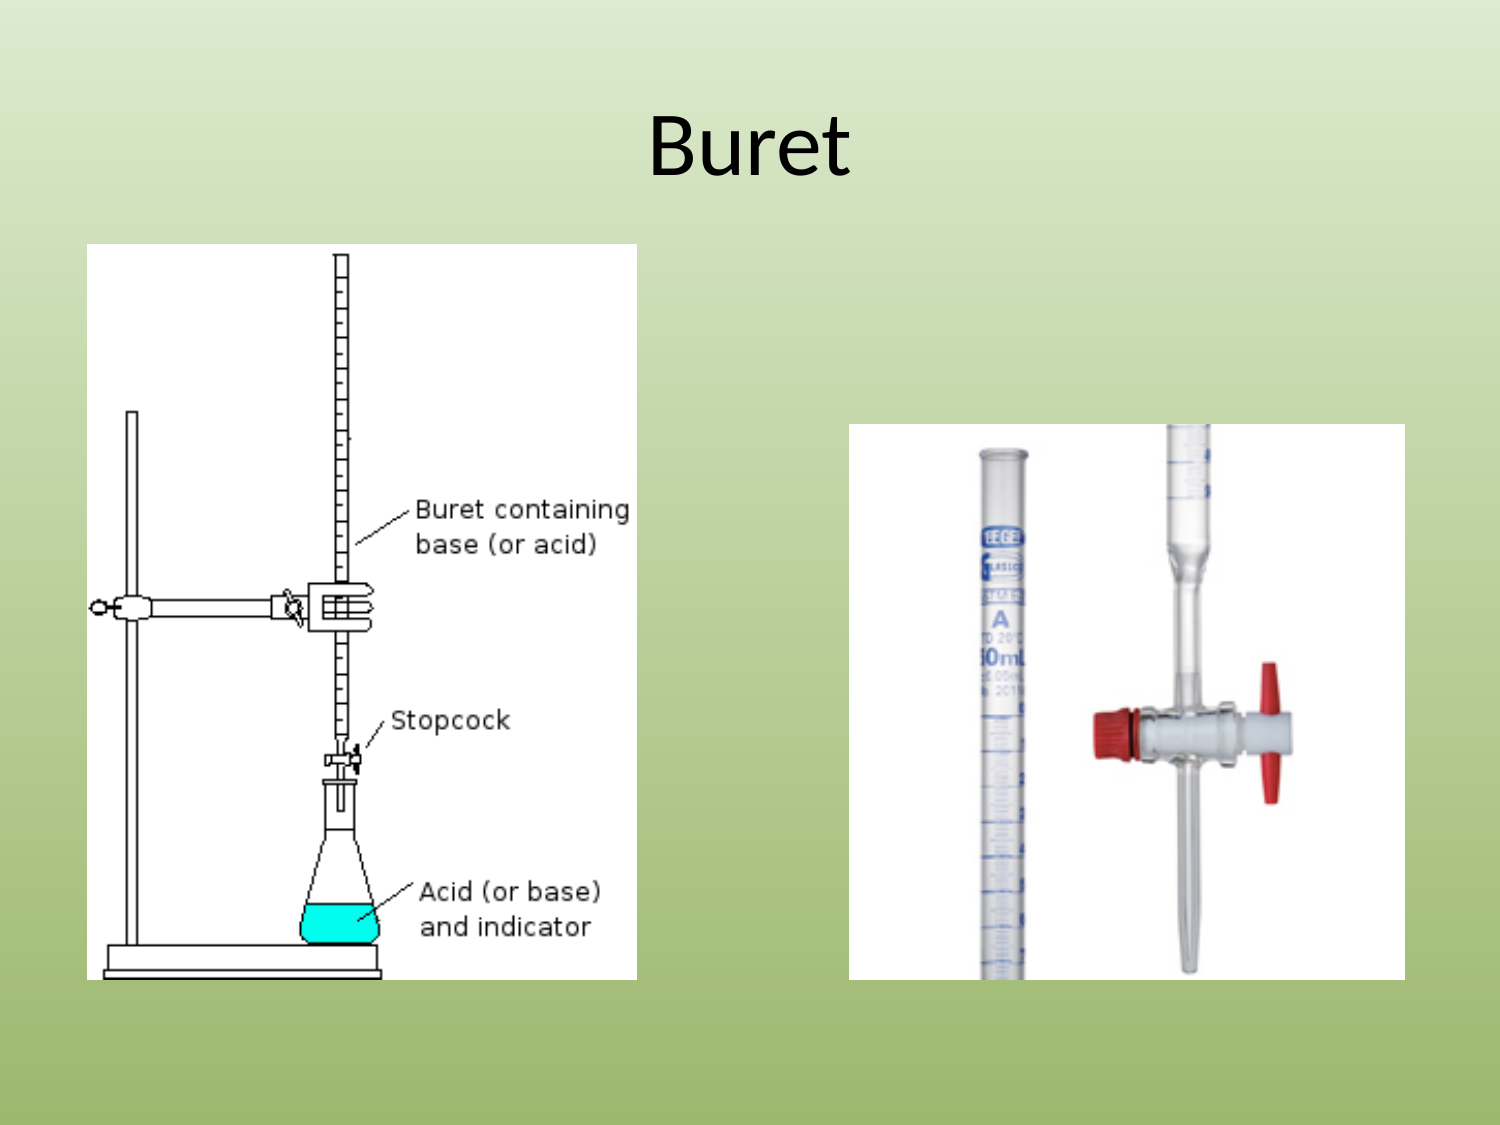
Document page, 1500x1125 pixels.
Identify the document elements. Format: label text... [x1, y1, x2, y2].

title Buret [75, 45, 1425, 233]
picture [87, 244, 637, 981]
picture [849, 424, 1406, 981]
